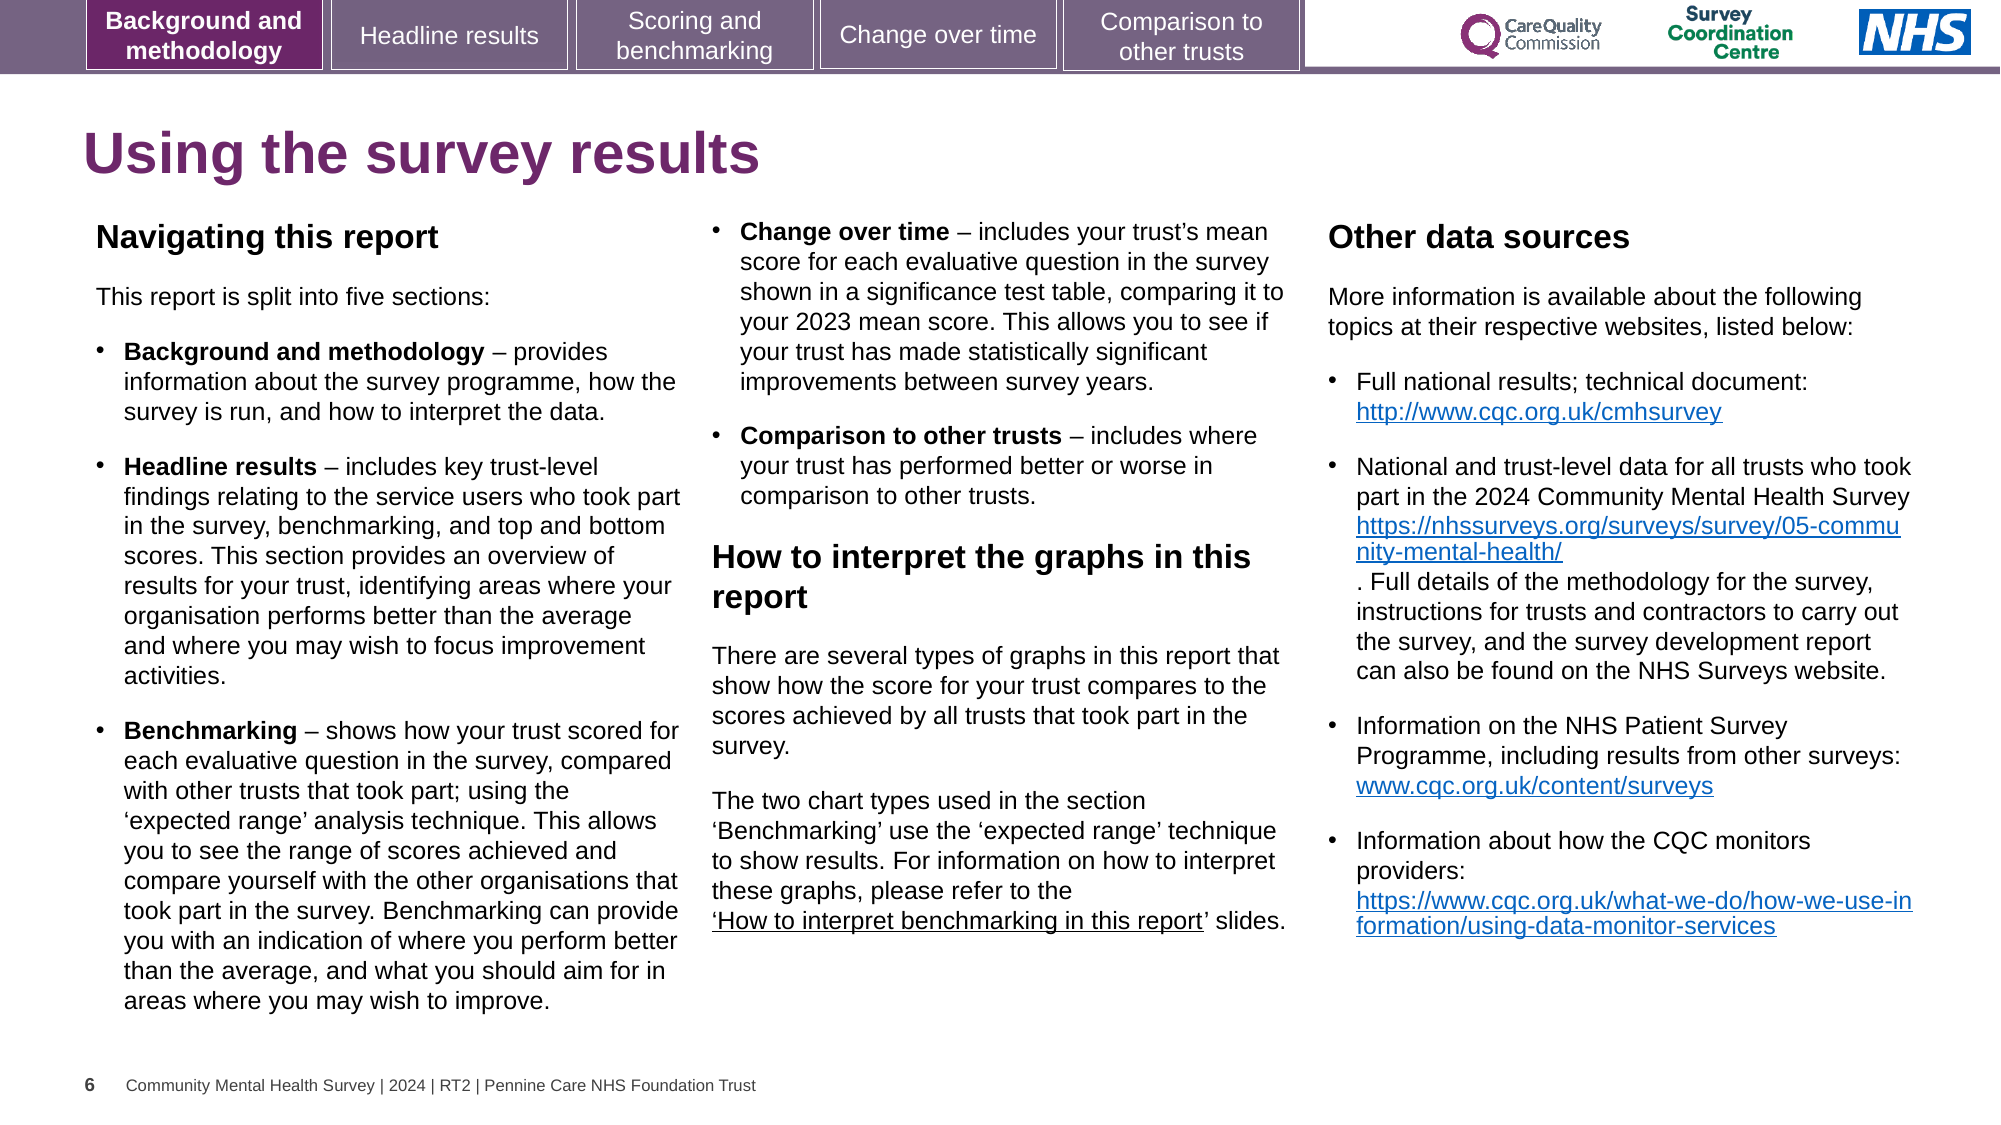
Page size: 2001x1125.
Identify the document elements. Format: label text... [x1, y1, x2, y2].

picture [1460, 13, 1602, 59]
picture [1666, 3, 1794, 61]
text_box 6 [84, 1065, 122, 1125]
picture [1859, 9, 1971, 55]
text_box Navigating this report This report is split into five sections: Background and methodology – provides information about the survey programme, how the survey is run, and how to interpret the data. Headline results – includes key trust-level findings relating to the service users who took part in the survey, benchmarking, and top and bottom scores. This section provides an overview of results for your trust, identifying areas where your organisation performs better than the average and where you may wish to focus improvement activities. Benchmarking – shows how your trust scored for each evaluative question in the survey, compared with other trusts that took part; using the ‘expected range’ analysis technique. This allows you to see the range of scores achieved and compare yourself with the other organisations that took part in the survey. Benchmarking can provide you with an indication of where you perform better than the average, and what you should aim for in areas where you may wish to improve. Change over time – includes your trust’s mean score for each evaluative question in the survey shown in a significance test table, comparing it to your 2023 mean score. This allows you to see if your trust has made statistically significant improvements between survey years. Comparison to other trusts – includes where your trust has performed better or worse in comparison to other trusts. How to interpret the graphs in this report There are several types of graphs in this report that show how the score for your trust compares to the scores achieved by all trusts that took part in the survey. The two chart types used in the section ‘Benchmarking’ use the ‘expected range’ technique to show results. For information on how to interpret these graphs, please refer to the ‘How to interpret benchmarking in this report’ slides. Other data sources More information is available about the following topics at their respective websites, listed below: Full national results; technical document: http://www.cqc.org.uk/cmhsurvey National and trust-level data for all trusts who took part in the 2024 Community Mental Health Survey https://nhssurveys.org/surveys/survey/05-community-mental-health/. Full details of the methodology for the survey, instructions for trusts and contractors to carry out the survey, and the survey development report can also be found on the NHS Surveys website. Information on the NHS Patient Survey Programme, including results from other surveys: www.cqc.org.uk/content/surveys Information about how the CQC monitors providers: https://www.cqc.org.uk/what-we-do/how-we-use-information/using-data-monitor-services [81, 208, 1930, 1036]
title Using the survey results [68, 100, 1942, 209]
